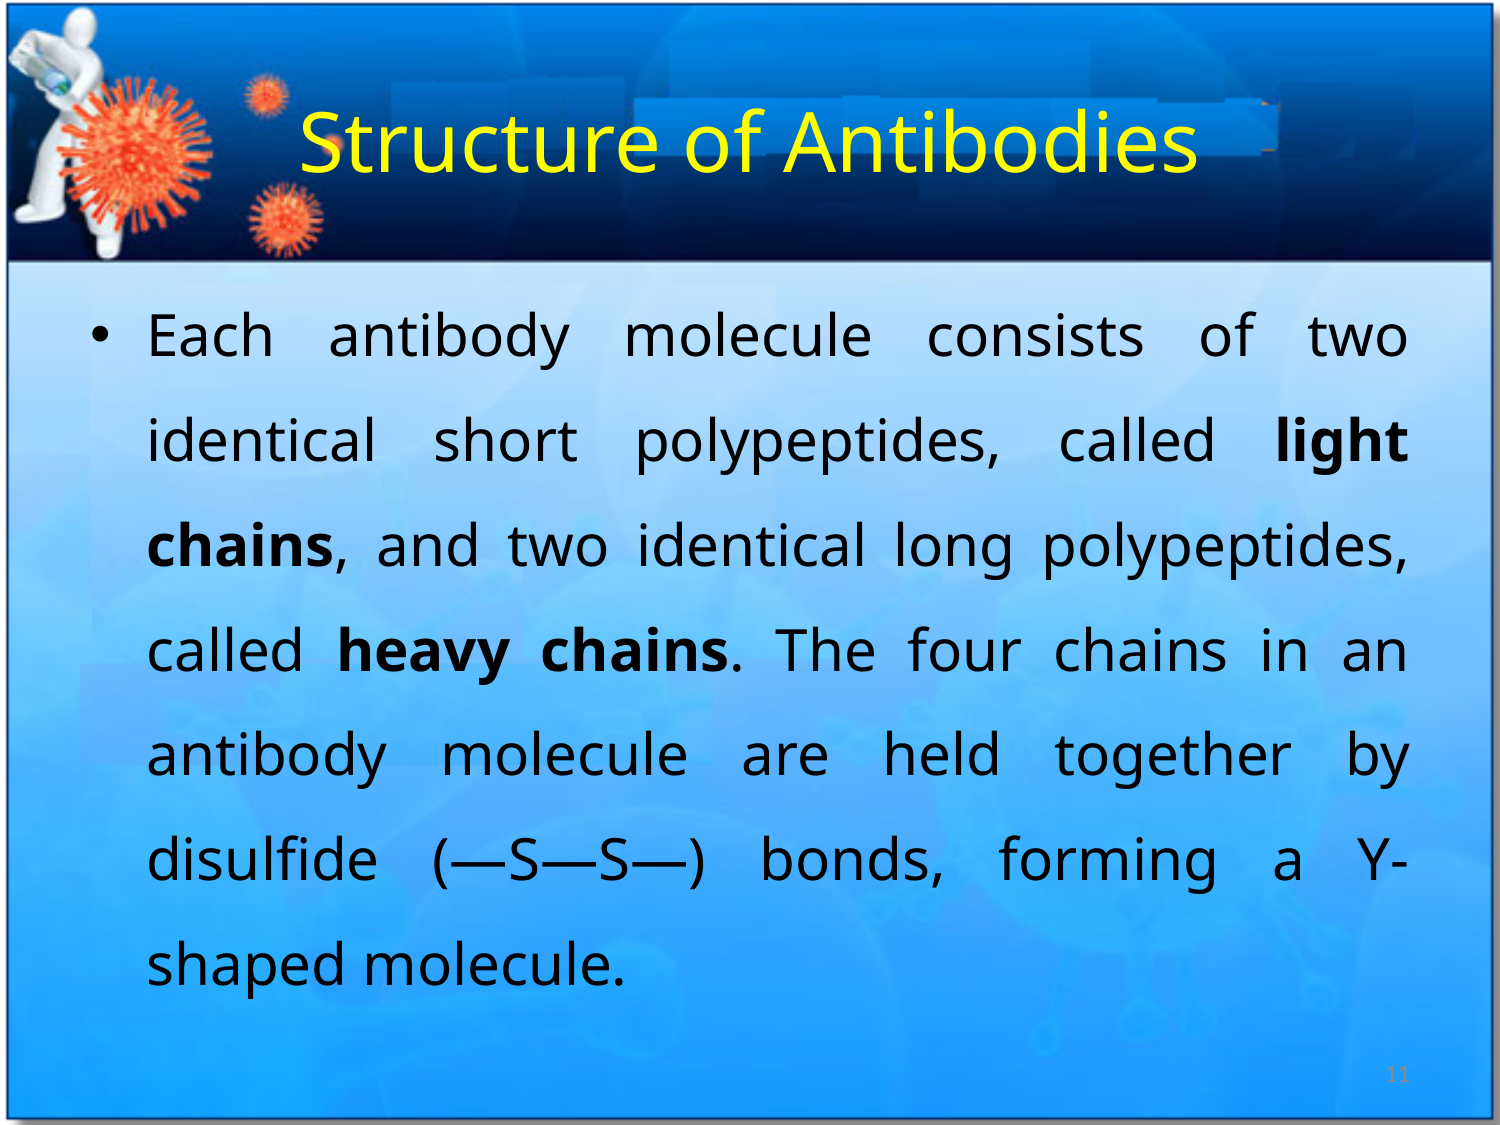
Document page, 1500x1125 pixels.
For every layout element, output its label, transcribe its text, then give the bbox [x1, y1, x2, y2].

slide_number 11 [1074, 1042, 1425, 1103]
picture [0, 0, 1500, 1125]
list Each antibody molecule consists of two identical short polypeptides, called light chains, and two identical long polypeptides, called heavy chains. The four chains in an antibody molecule are held together by disulfide (—S—S—) bonds, forming a Y-shaped molecule. [75, 184, 1425, 1071]
title Structure of Antibodies [75, 45, 1425, 184]
